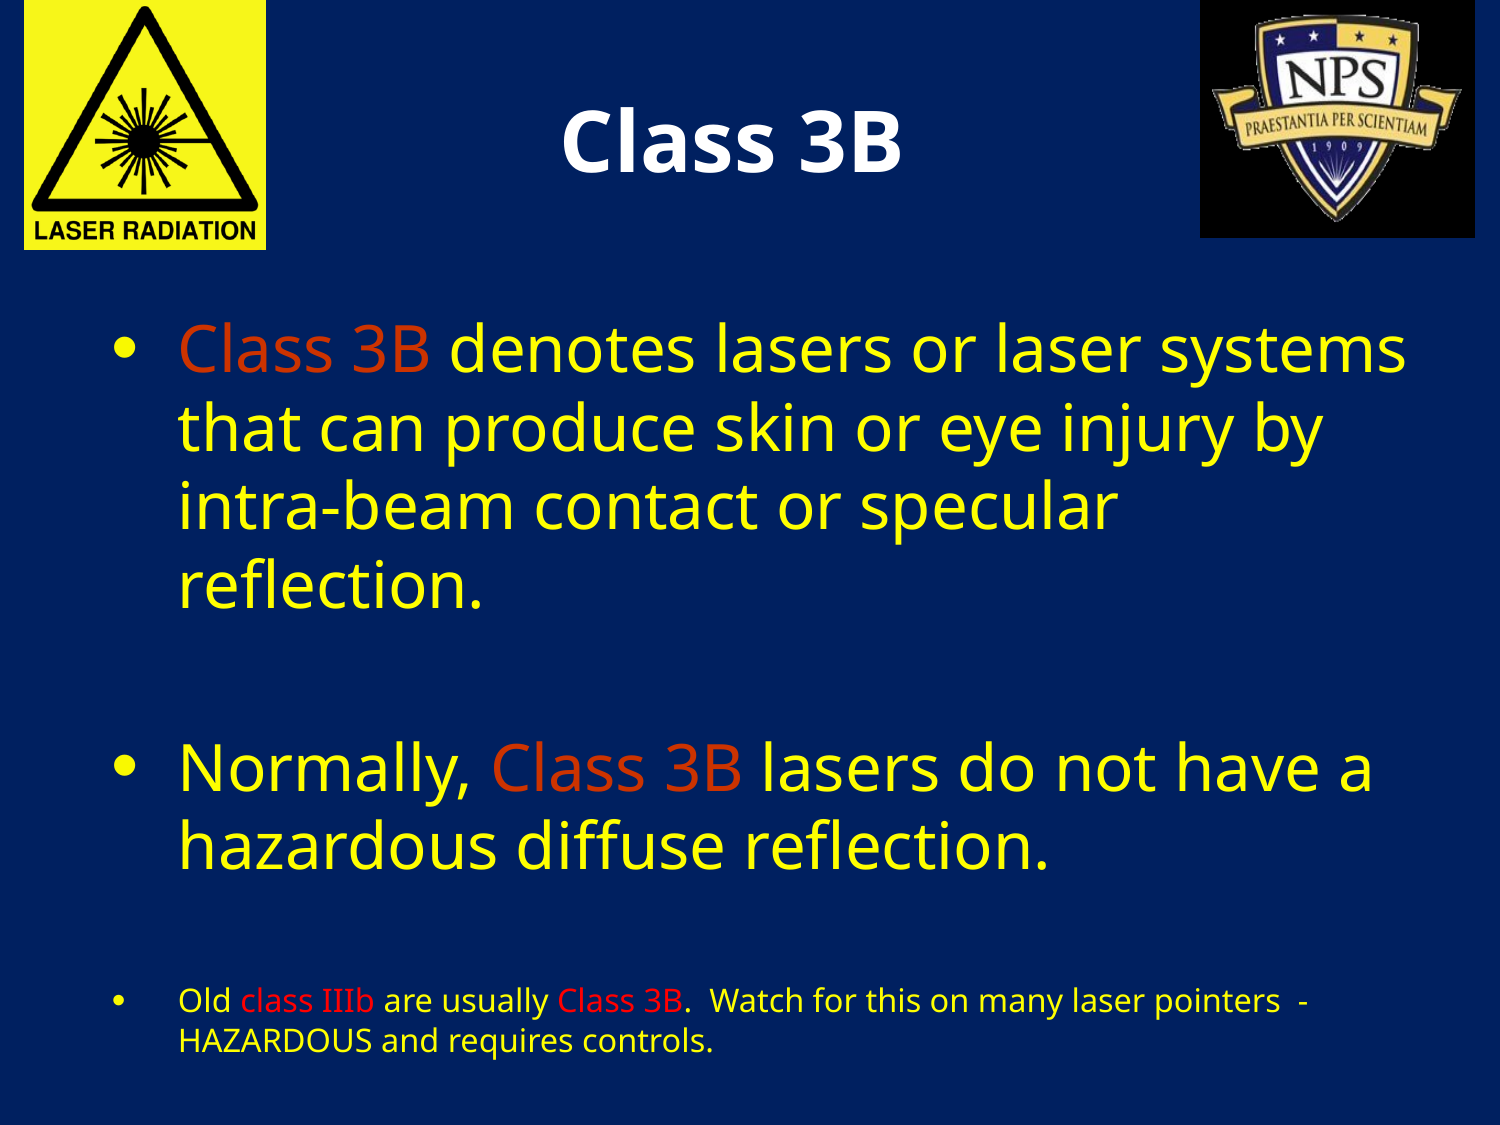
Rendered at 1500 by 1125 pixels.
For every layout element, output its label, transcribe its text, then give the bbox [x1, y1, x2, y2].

picture [1200, 0, 1475, 238]
title Class 3B [265, 45, 1200, 233]
list Class 3B denotes lasers or laser systems that can produce skin or eye injury by intra-beam contact or specular reflection. Normally, Class 3B lasers do not have a hazardous diffuse reflection. Old class IIIb are usually Class 3B. Watch for this on many laser pointers -HAZARDOUS and requires controls. [75, 299, 1425, 1073]
picture [24, 0, 266, 250]
